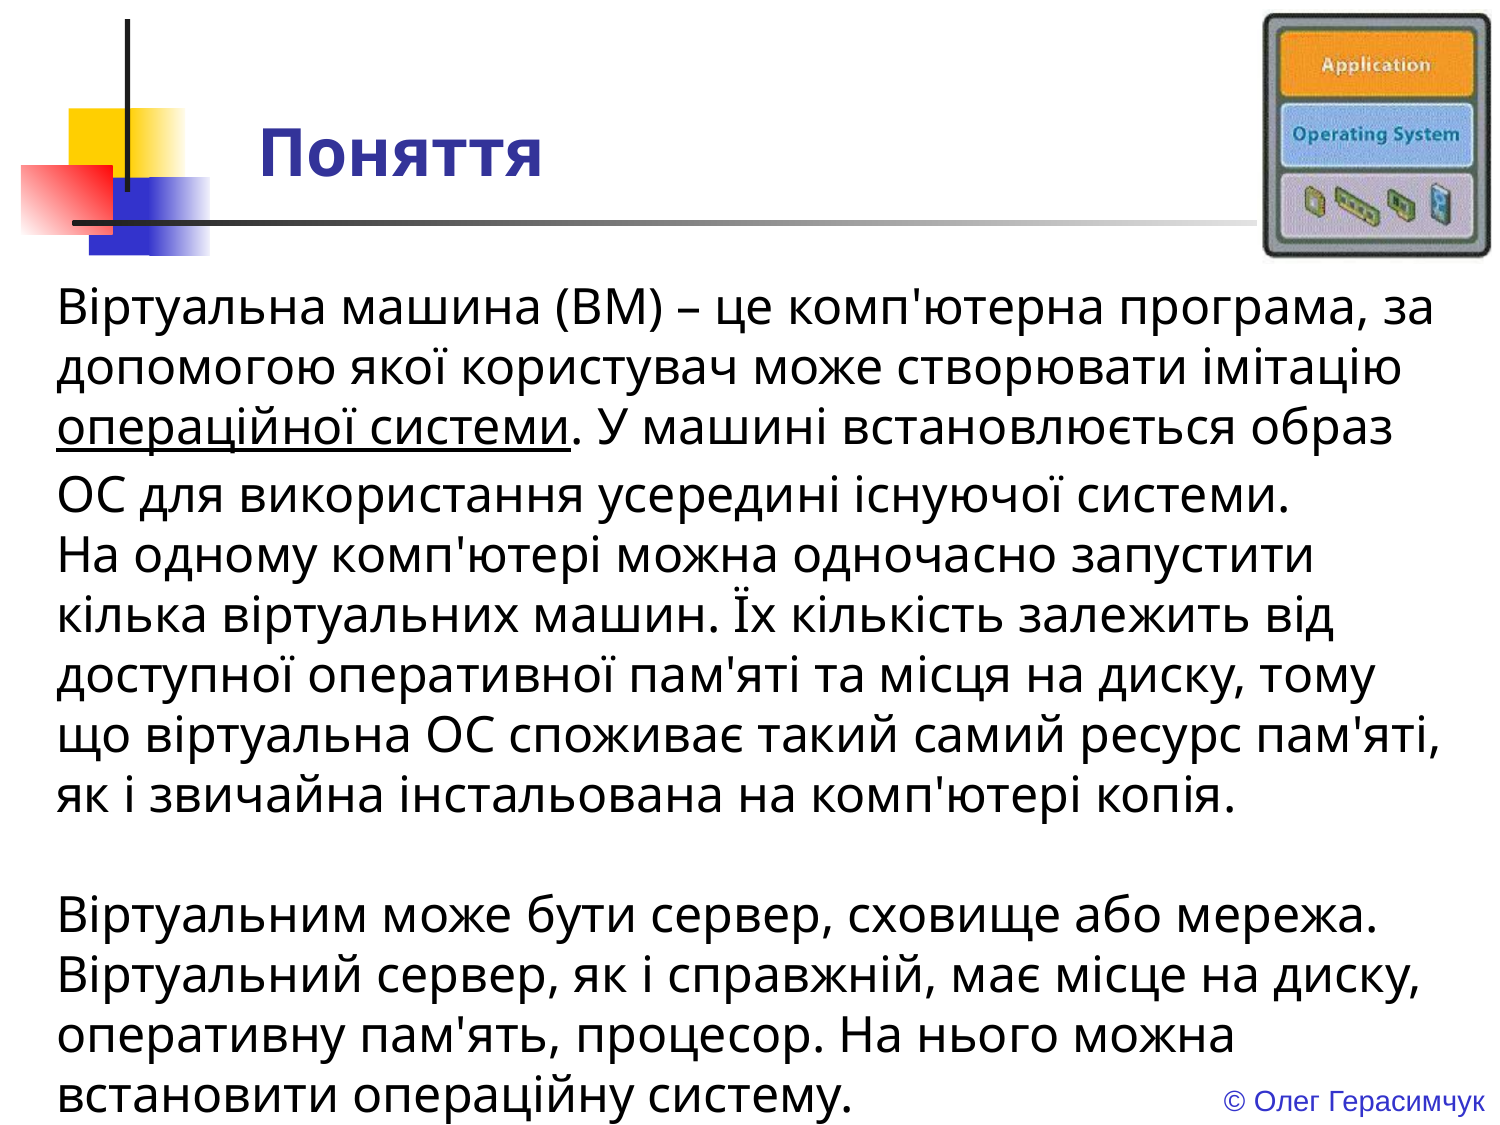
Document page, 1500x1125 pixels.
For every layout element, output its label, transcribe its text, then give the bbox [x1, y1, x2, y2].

footer © Олег Герасимчук [1459, 1047, 1500, 1125]
picture [1257, 9, 1493, 264]
text_box Віртуальна машина (ВМ) – це комп'ютерна програма, за допомогою якої користувач може створювати імітацію операційної системи. У машині встановлюється образ ОС для використання усередині існуючої системи. На одному комп'ютері можна одночасно запустити кілька віртуальних машин. Їх кількість залежить від доступної оперативної пам'яті та місця на диску, тому що віртуальна ОС споживає такий самий ресурс пам'яті, як і звичайна інстальована на комп'ютері копія. Віртуальним може бути сервер, сховище або мережа. Віртуальний сервер, як і справжній, має місце на диску, оперативну пам'ять, процесор. На нього можна встановити операційну систему. [41, 267, 1459, 1125]
title Поняття [242, 101, 1252, 254]
